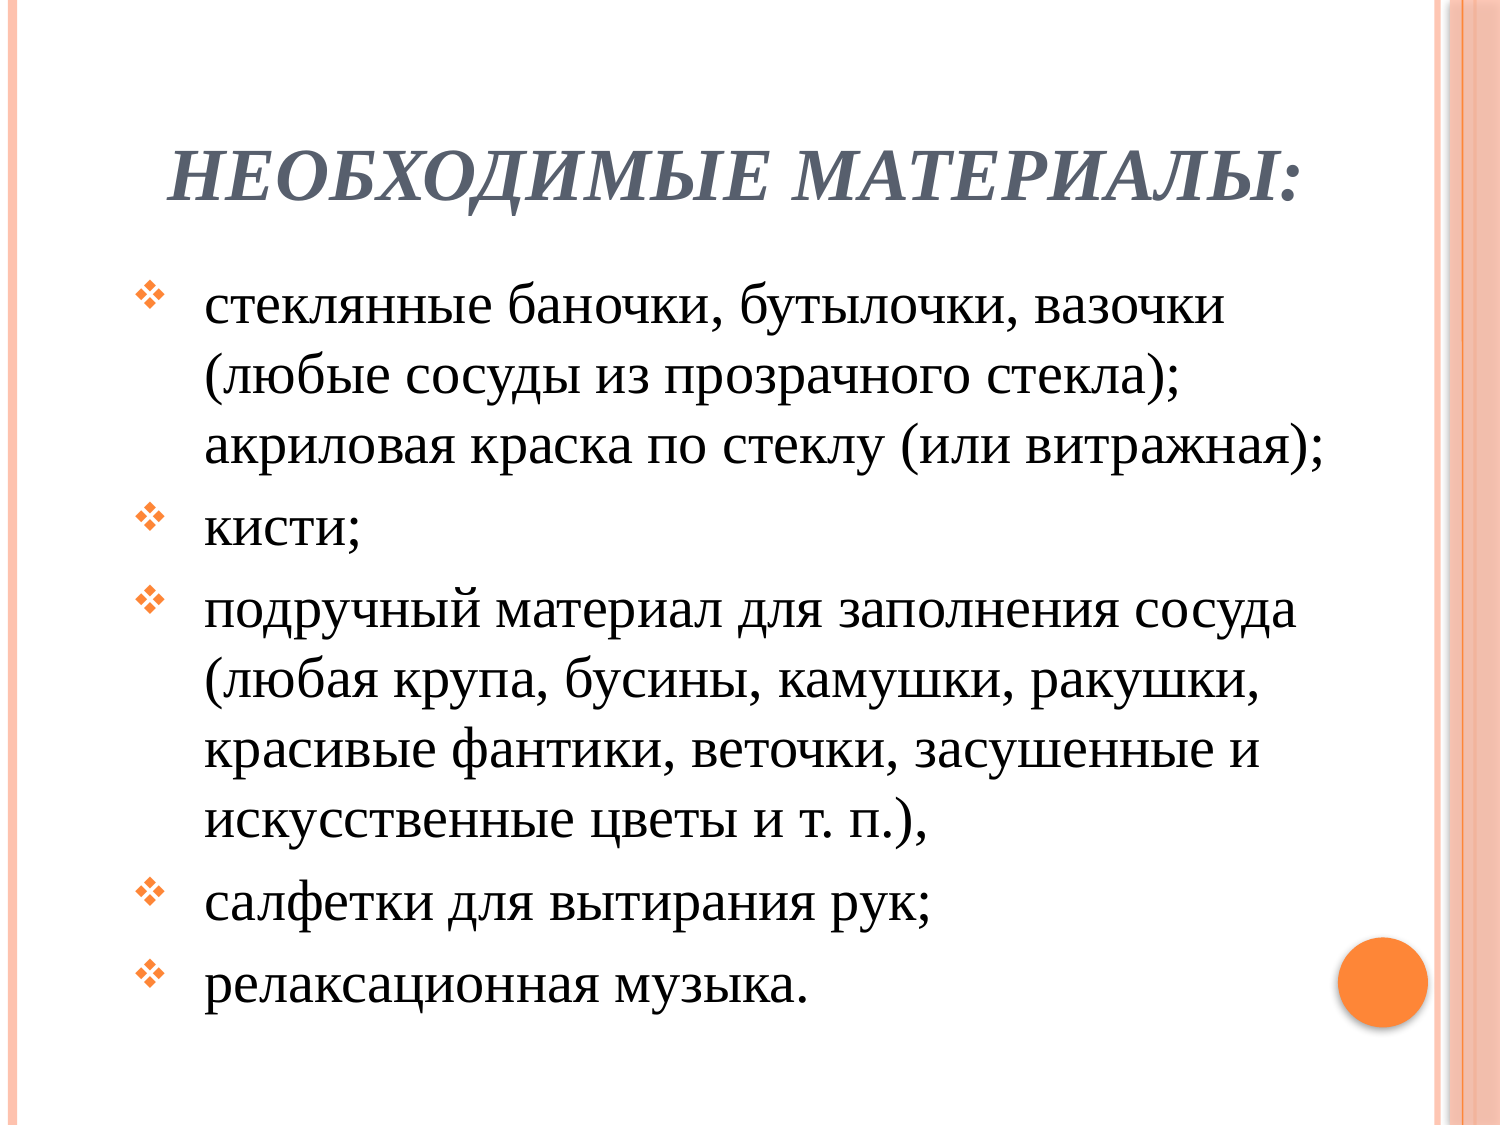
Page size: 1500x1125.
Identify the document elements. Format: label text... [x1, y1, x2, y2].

list стеклянные баночки, бутылочки, вазочки (любые сосуды из прозрачного стекла); акриловая краска по стеклу (или витражная); кисти; подручный материал для заполнения сосуда (любая крупа, бусины, камушки, ракушки, красивые фантики, веточки, засушенные и искусственные цветы и т. п.), салфетки для вытирания рук; релаксационная музыка. [117, 257, 1430, 1079]
title Необходимые материалы: [152, 58, 1407, 223]
